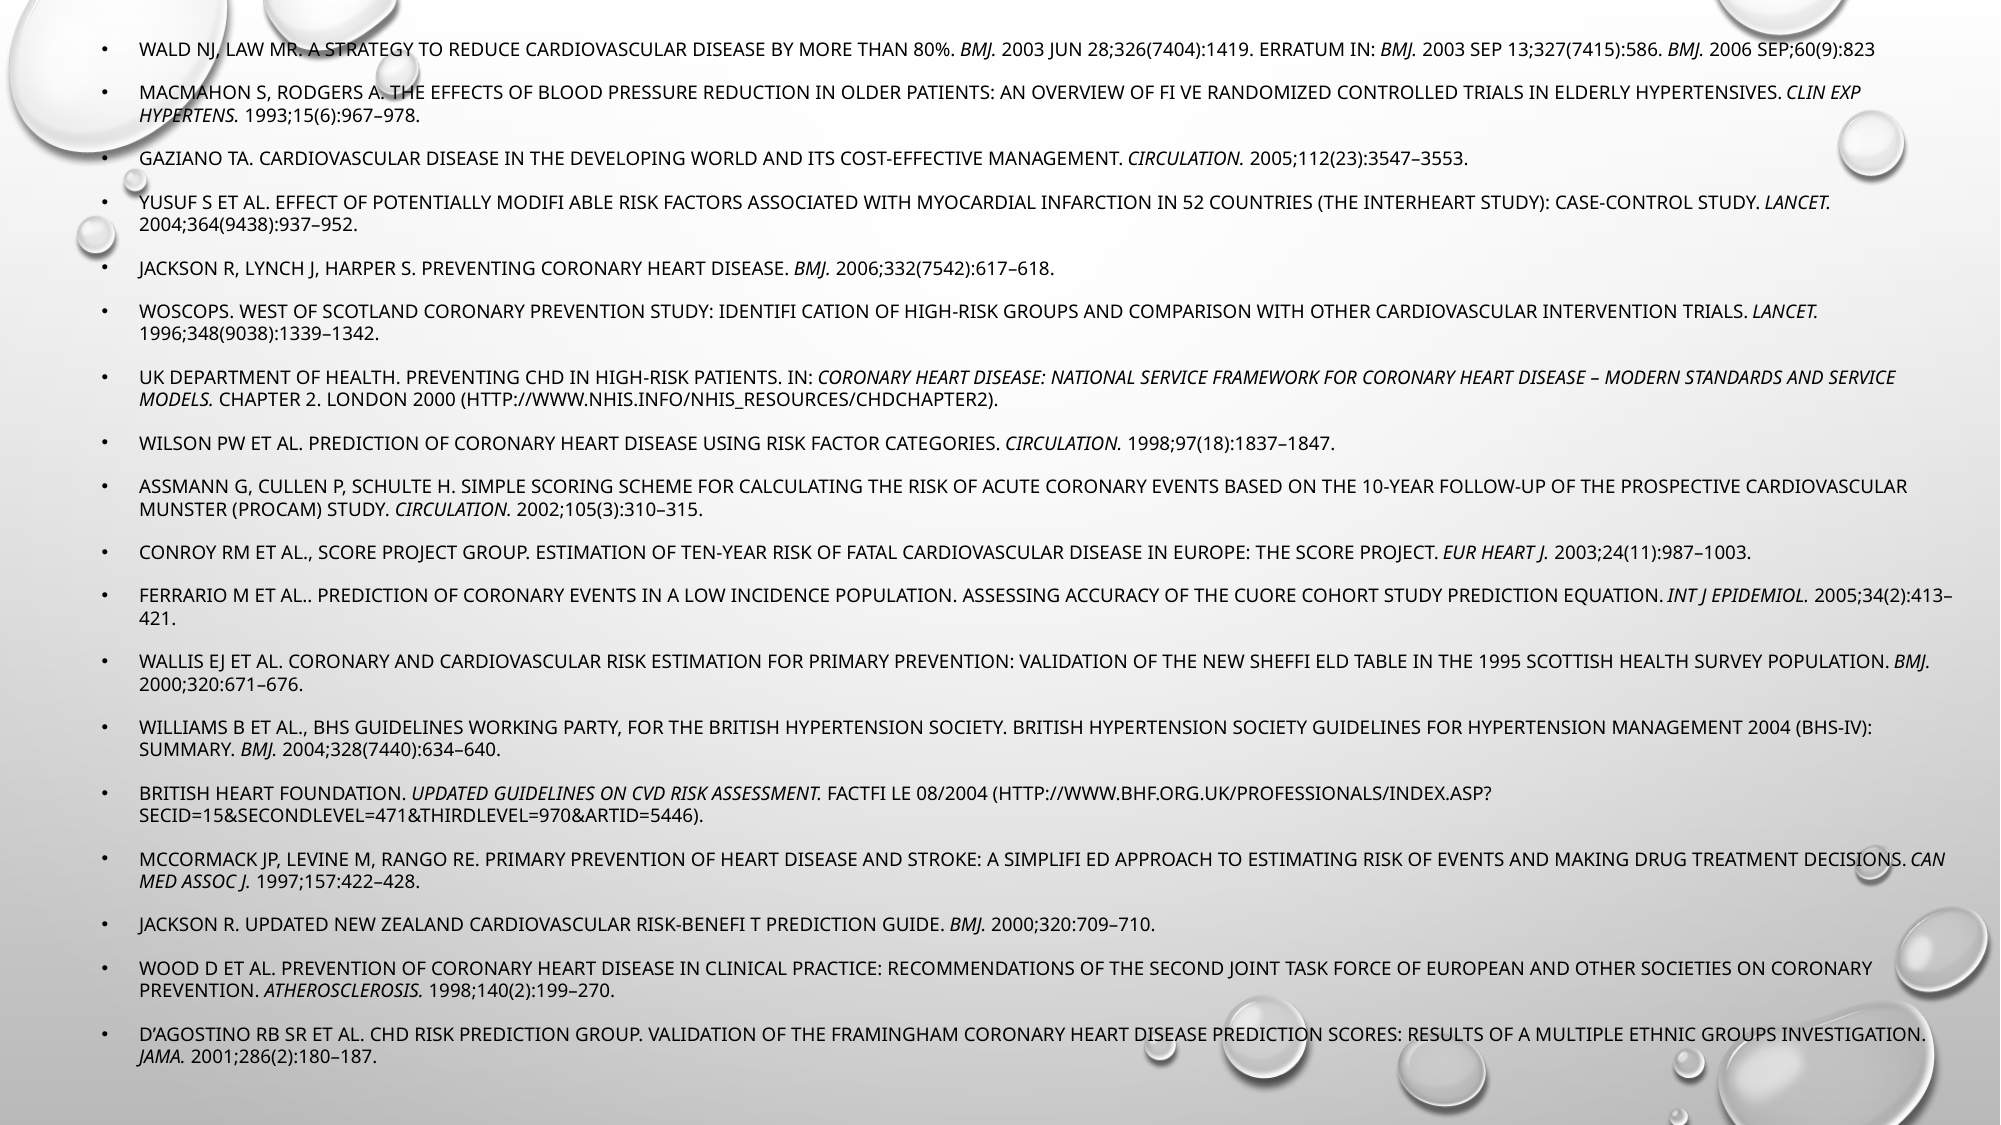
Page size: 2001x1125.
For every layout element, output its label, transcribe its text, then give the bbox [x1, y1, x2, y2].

picture [0, 0, 2000, 1125]
list Wald NJ, Law MR. A strategy to reduce cardiovascular disease by more than 80%. BMJ. 2003 Jun 28;326(7404):1419. Erratum in: BMJ. 2003 Sep 13;327(7415):586. BMJ. 2006 Sep;60(9):823 MacMahon S, Rodgers A. The effects of blood pressure reduction in older patients: an overview of fi ve randomized controlled trials in elderly hypertensives. Clin Exp Hypertens. 1993;15(6):967–978. Gaziano TA. Cardiovascular disease in the developing world and its cost-effective management. Circulation. 2005;112(23):3547–3553. Yusuf S et al. Effect of potentially modifi able risk factors associated with myocardial infarction in 52 countries (the INTERHEART study): case-control study. Lancet. 2004;364(9438):937–952. Jackson R, Lynch J, Harper S. Preventing coronary heart disease. BMJ. 2006;332(7542):617–618. WOSCOPS. West of Scotland Coronary Prevention Study: identifi cation of high-risk groups and comparison with other cardiovascular intervention trials. Lancet. 1996;348(9038):1339–1342. UK Department of Health. Preventing CHD in high-risk patients. In: Coronary heart disease: National Service Framework for Coronary Heart Disease – Modern standards and service models. Chapter 2. London 2000 (http://www.nhis.info/nhis_resources/chdchapter2). Wilson PW et al. Prediction of coronary heart disease using risk factor categories. Circulation. 1998;97(18):1837–1847. Assmann G, Cullen P, Schulte H. Simple scoring scheme for calculating the risk of acute coronary events based on the 10-year follow-up of the prospective cardiovascular Munster (PROCAM) study. Circulation. 2002;105(3):310–315. Conroy RM et al., SCORE Project Group. Estimation of ten-year risk of fatal cardiovascular disease in Europe: the SCORE project. Eur Heart J. 2003;24(11):987–1003. Ferrario M et al.. Prediction of coronary events in a low incidence population. Assessing accuracy of the CUORE Cohort Study prediction equation. Int J Epidemiol. 2005;34(2):413–421. Wallis EJ et al. Coronary and cardiovascular risk estimation for primary prevention: validation of the new Sheffi eld table in the 1995 Scottish health survey population. BMJ. 2000;320:671–676. Williams B et al., BHS guidelines working party, for the British Hypertension Society. British Hypertension Society guidelines for hypertension management 2004 (BHS-IV): summary. BMJ. 2004;328(7440):634–640. British Heart Foundation. Updated guidelines on CVD Risk assessment. Factfi le 08/2004 (http://www.bhf.org.uk/professionals/index.asp?secID=15&secondlevel=471&thirdlevel=970&artID=5446). McCormack JP, Levine M, Rango RE. Primary prevention of heart disease and stroke: a simplifi ed approach to estimating risk of events and making drug treatment decisions. Can Med Assoc J. 1997;157:422–428. Jackson R. Updated New Zealand cardiovascular risk-benefi t prediction guide. BMJ. 2000;320:709–710. Wood D et al. Prevention of coronary heart disease in clinical practice: recommendations of the Second Joint Task Force of European and other Societies on Coronary Prevention. Atherosclerosis. 1998;140(2):199–270. D’Agostino RB Sr et al. CHD Risk Prediction Group. Validation of the Framingham coronary heart disease prediction scores: results of a multiple ethnic groups investigation. JAMA. 2001;286(2):180–187. [86, 30, 1977, 935]
